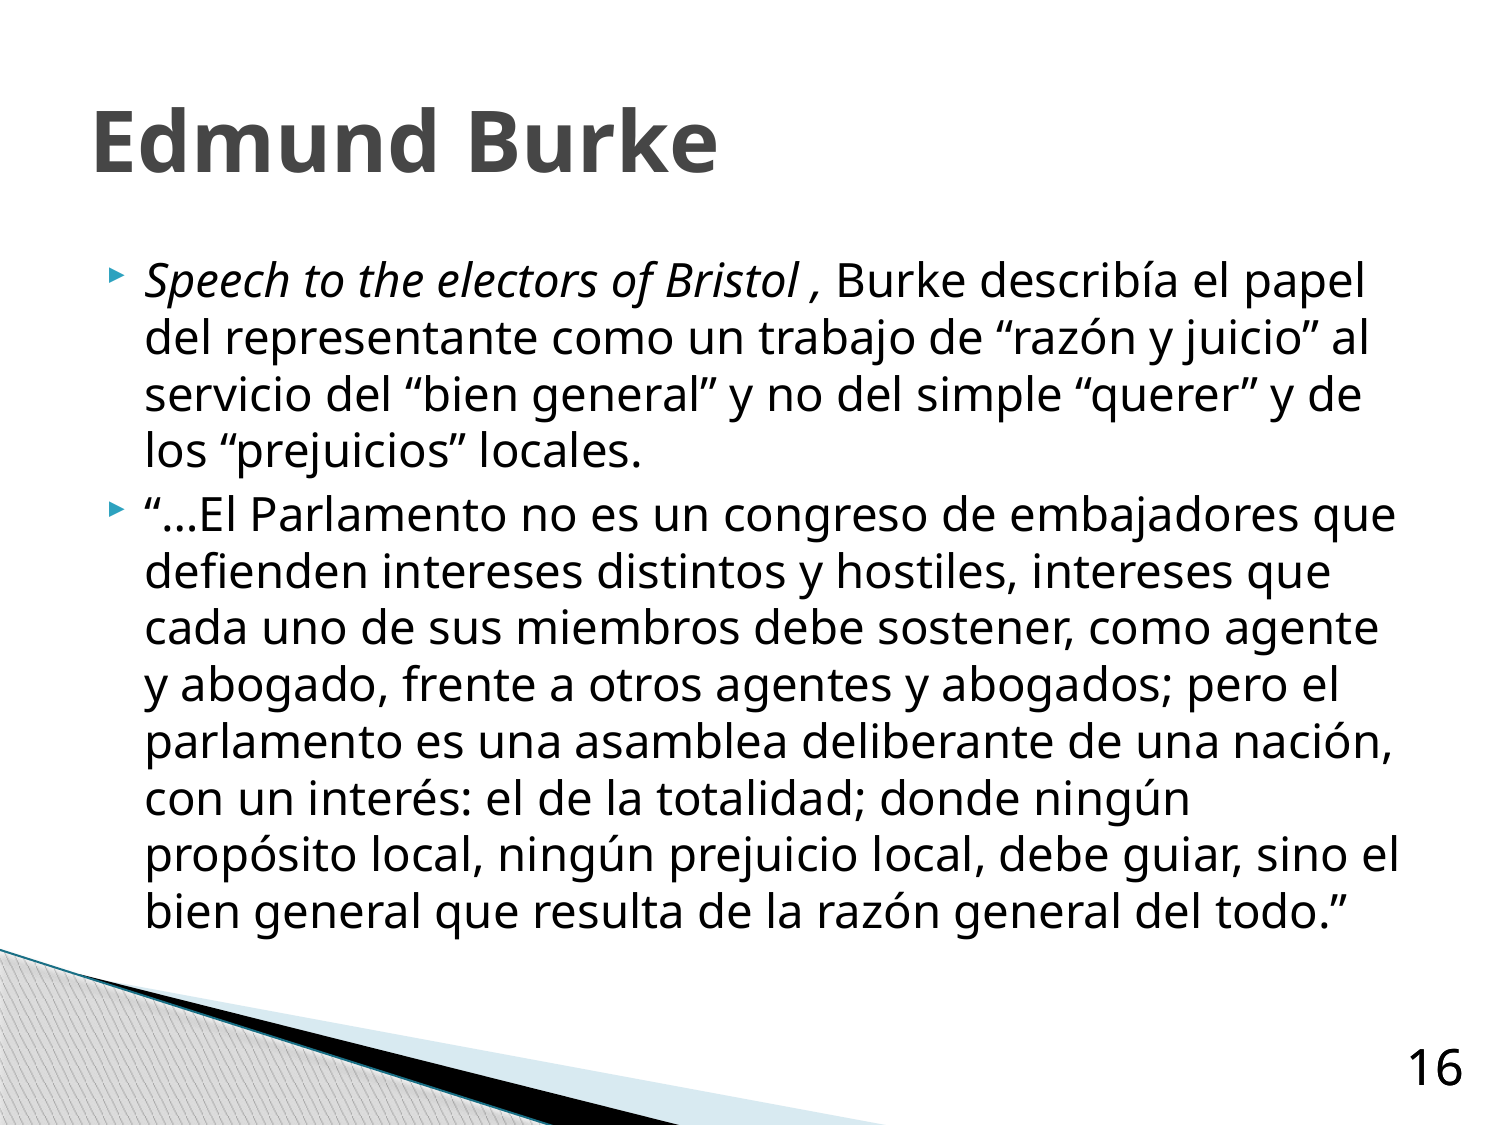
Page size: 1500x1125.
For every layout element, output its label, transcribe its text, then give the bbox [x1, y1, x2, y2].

text_box 16 [1352, 1023, 1479, 1112]
title Edmund Burke [75, 45, 1425, 233]
list Speech to the electors of Bristol , Burke describía el papel del representante como un trabajo de “razón y juicio” al servicio del “bien general” y no del simple “querer” y de los “prejuicios” locales. “…El Parlamento no es un congreso de embajadores que defienden intereses distintos y hostiles, intereses que cada uno de sus miembros debe sostener, como agente y abogado, frente a otros agentes y abogados; pero el parlamento es una asamblea deliberante de una nación, con un interés: el de la totalidad; donde ningún propósito local, ningún prejuicio local, debe guiar, sino el bien general que resulta de la razón general del todo.” [74, 242, 1426, 986]
